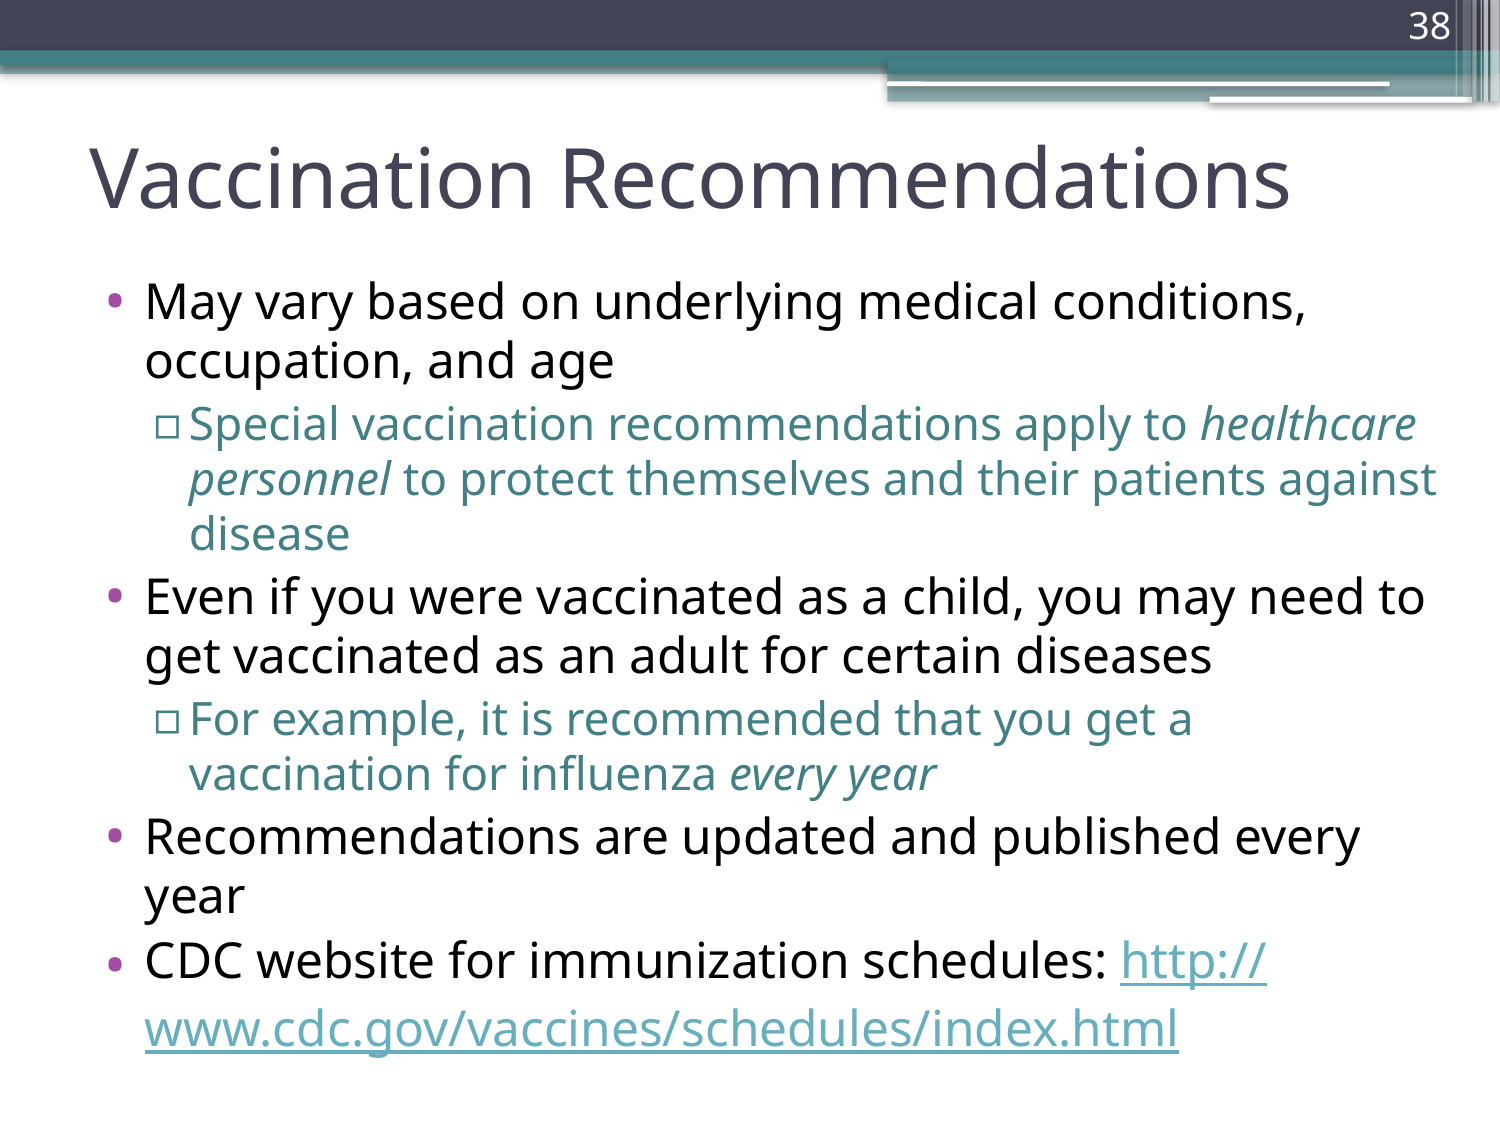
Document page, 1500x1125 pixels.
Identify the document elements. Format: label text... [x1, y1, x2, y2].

list May vary based on underlying medical conditions, occupation, and age Special vaccination recommendations apply to healthcare personnel to protect themselves and their patients against disease Even if you were vaccinated as a child, you may need to get vaccinated as an adult for certain diseases For example, it is recommended that you get a vaccination for influenza every year Recommendations are updated and published every year CDC website for immunization schedules: http://www.cdc.gov/vaccines/schedules/index.html [75, 262, 1463, 1079]
title Vaccination Recommendations [75, 99, 1425, 250]
slide_number 38 [1341, 0, 1466, 61]
